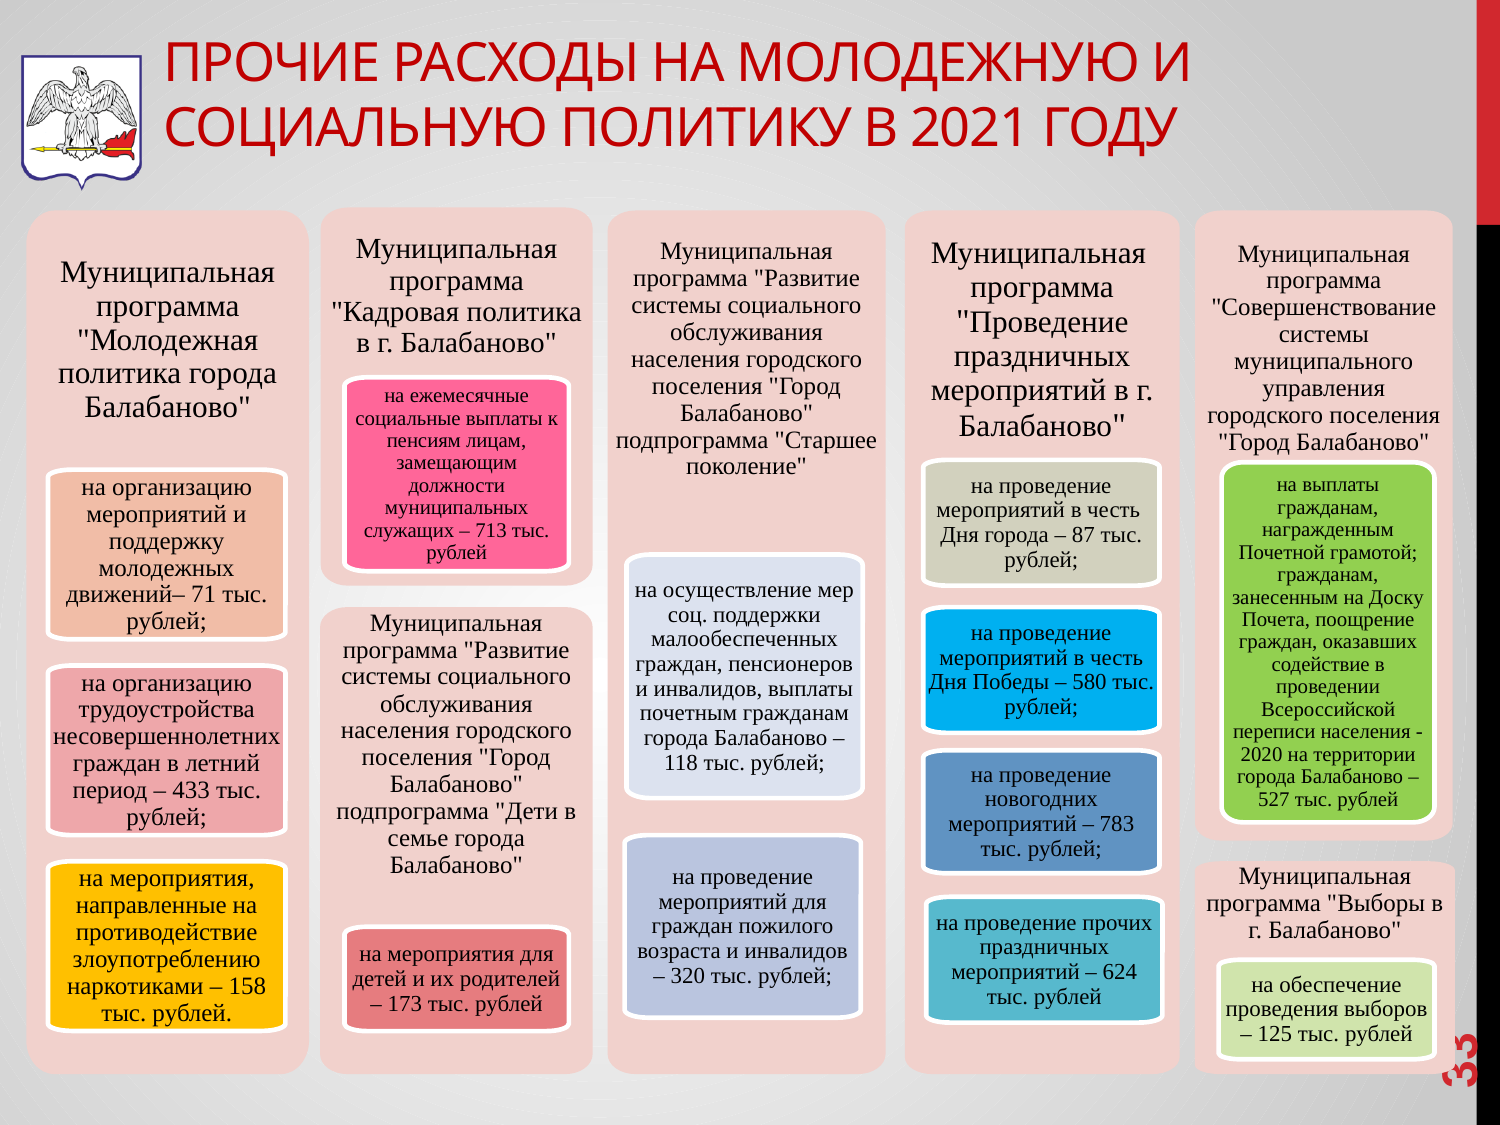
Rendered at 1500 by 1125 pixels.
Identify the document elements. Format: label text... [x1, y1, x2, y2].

slide_number 33 [1427, 887, 1488, 1104]
title Прочие Расходы на молодежную и социальную политику в 2021 году [148, 4, 1427, 165]
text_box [25, 206, 1456, 1075]
picture [21, 54, 143, 192]
